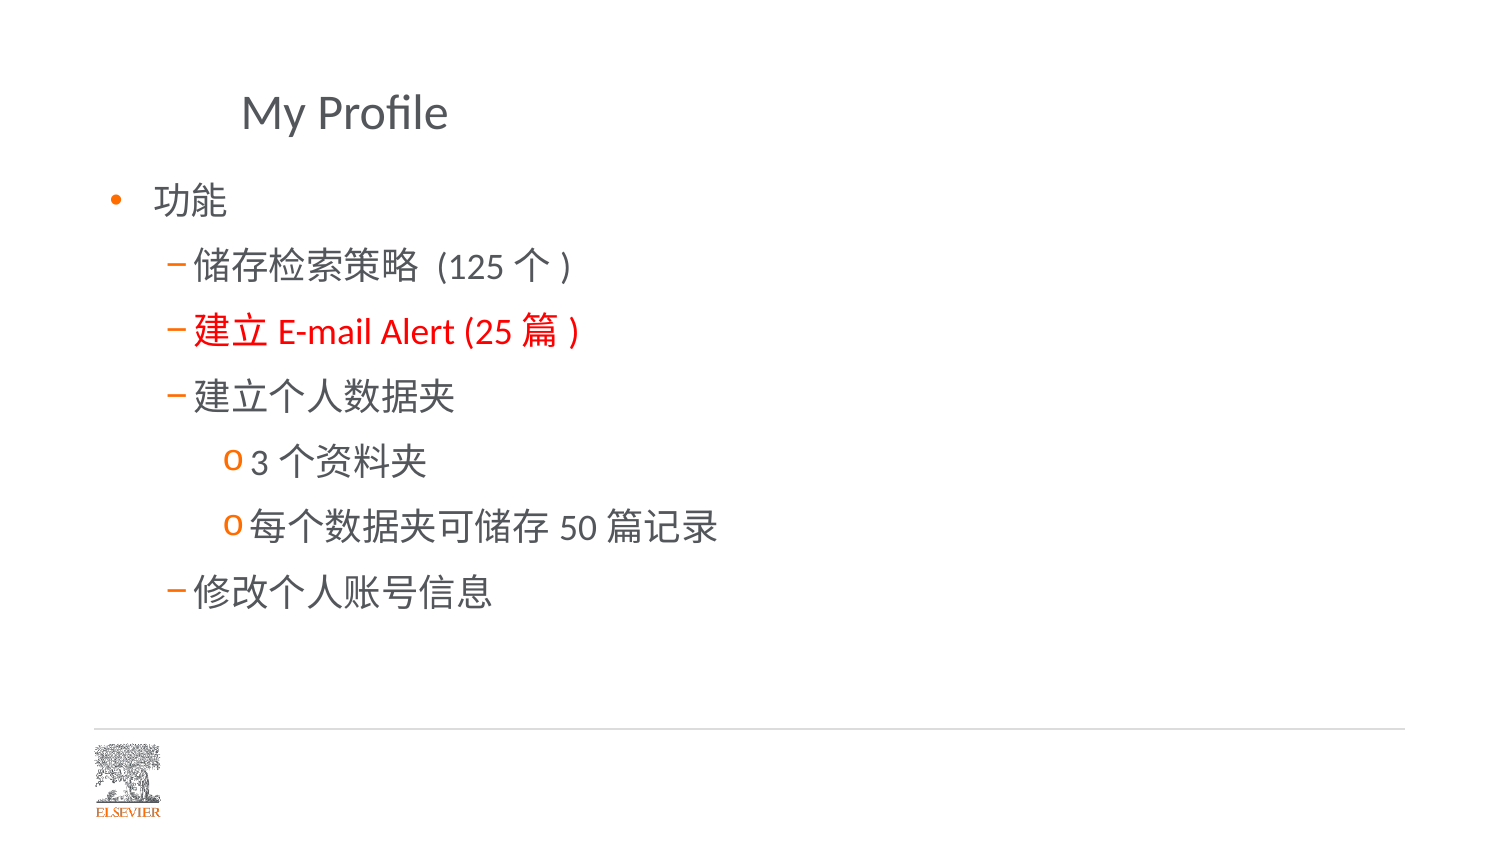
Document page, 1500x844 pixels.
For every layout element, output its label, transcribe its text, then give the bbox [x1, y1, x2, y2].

list 功能 储存检索策略 (125个) 建立E-mail Alert (25篇) 建立个人数据夹 3个资料夹 每个数据夹可储存50篇记录 修改个人账号信息 [94, 176, 1406, 739]
picture [94, 743, 161, 817]
title My Profile [225, 73, 1313, 146]
